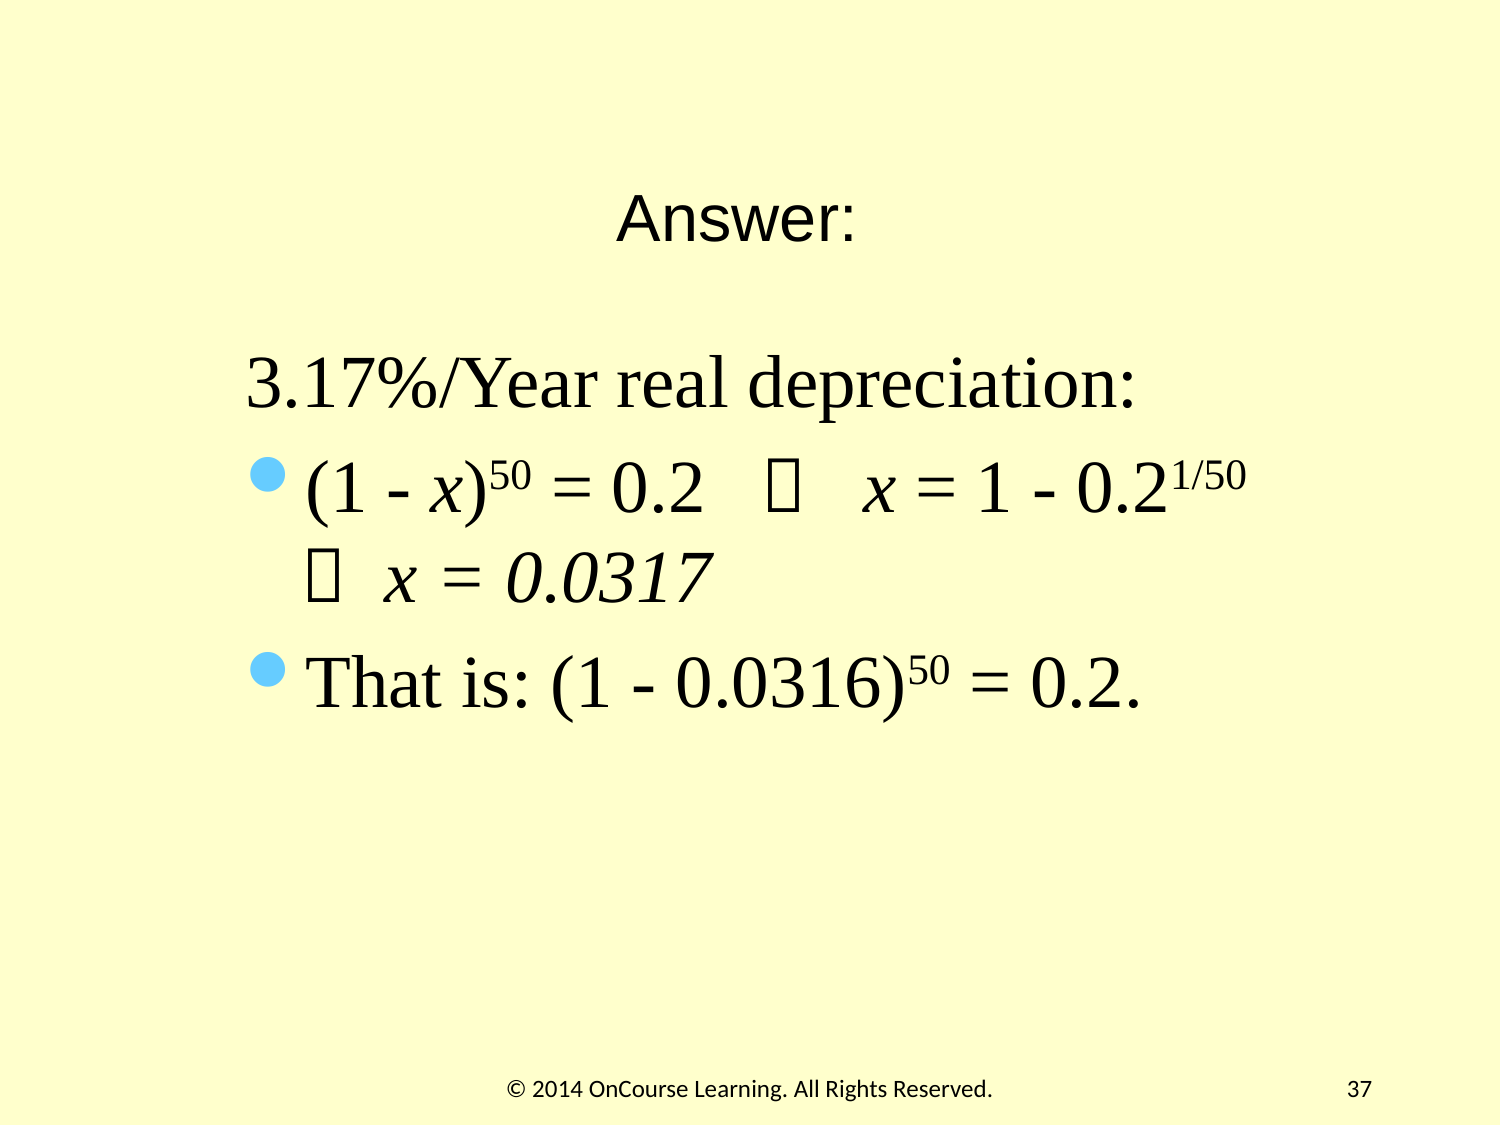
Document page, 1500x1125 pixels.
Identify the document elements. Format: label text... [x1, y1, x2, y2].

list 3.17%/Year real depreciation: (1 - x)50 = 0.2  x = 1 - 0.21/50  x = 0.0317 That is: (1 - 0.0316)50 = 0.2. [230, 324, 1329, 746]
slide_number 37 [1200, 1050, 1388, 1125]
title Answer: [147, 129, 1353, 280]
footer © 2014 OnCourse Learning. All Rights Reserved. [300, 1050, 1200, 1125]
